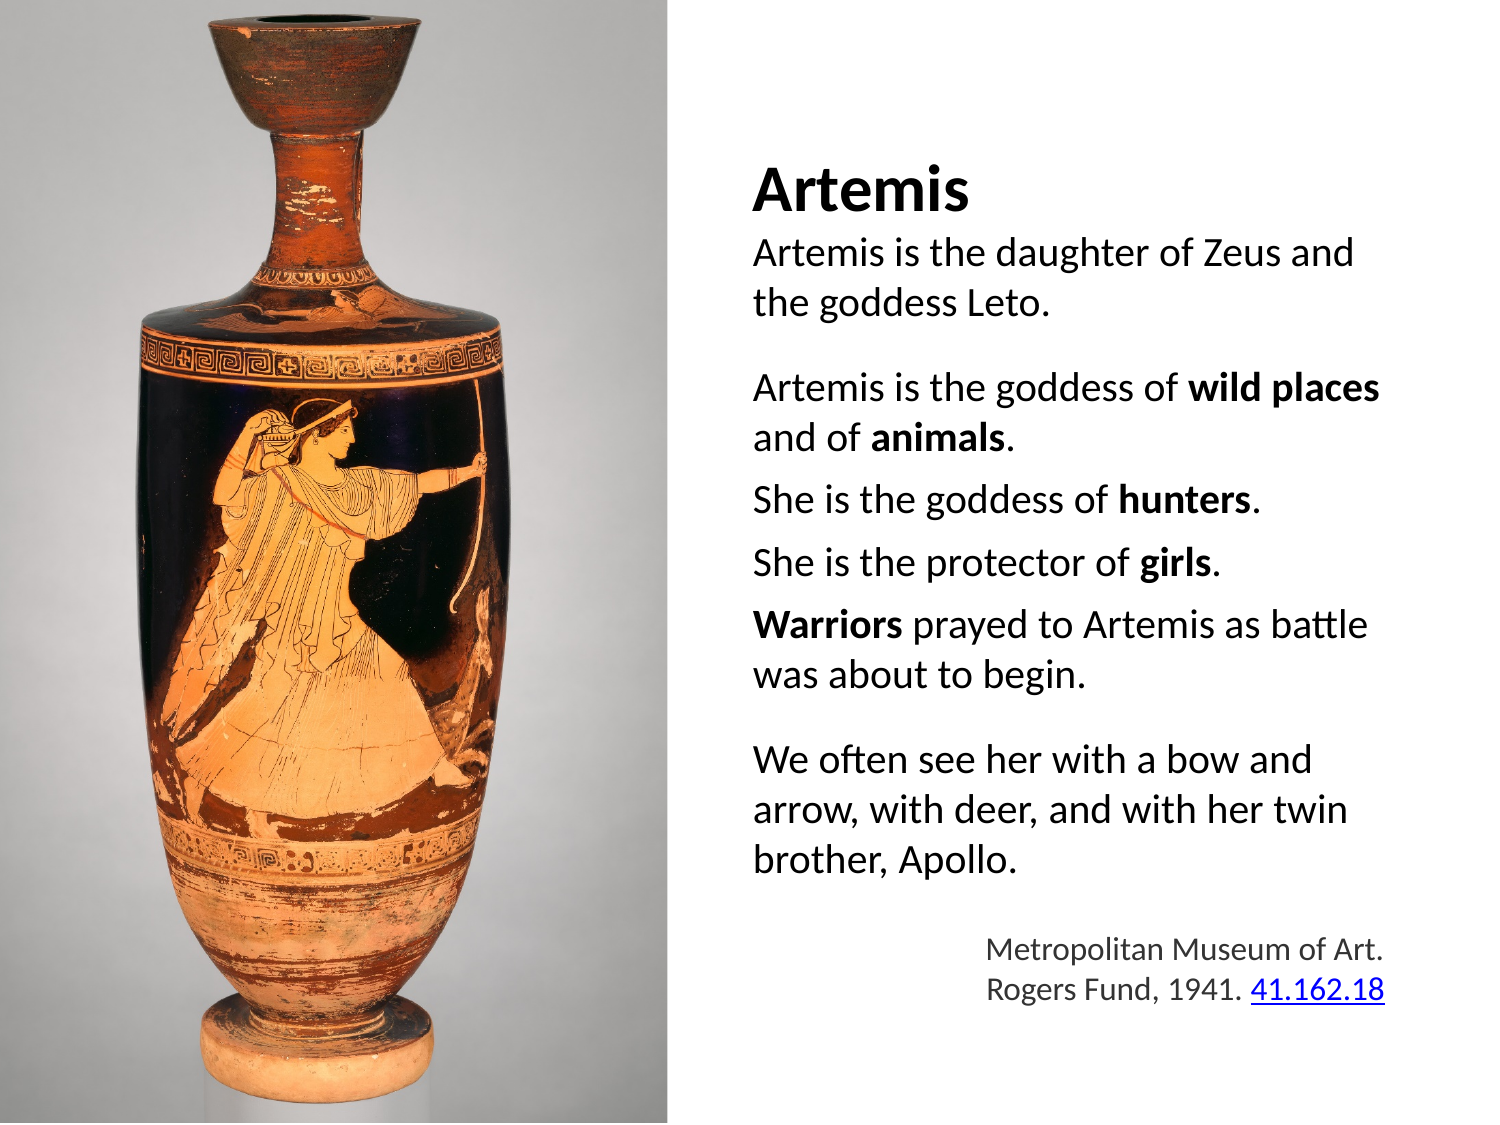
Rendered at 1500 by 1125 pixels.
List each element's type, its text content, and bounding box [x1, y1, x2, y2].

text_box Artemis Artemis is the daughter of Zeus and the goddess Leto. Artemis is the goddess of wild places and of animals. She is the goddess of hunters. She is the protector of girls. Warriors prayed to Artemis as battle was about to begin. We often see her with a bow and arrow, with deer, and with her twin brother, Apollo. Metropolitan Museum of Art. Rogers Fund, 1941. 41.162.18 [738, 137, 1400, 1015]
picture [0, 0, 668, 1123]
